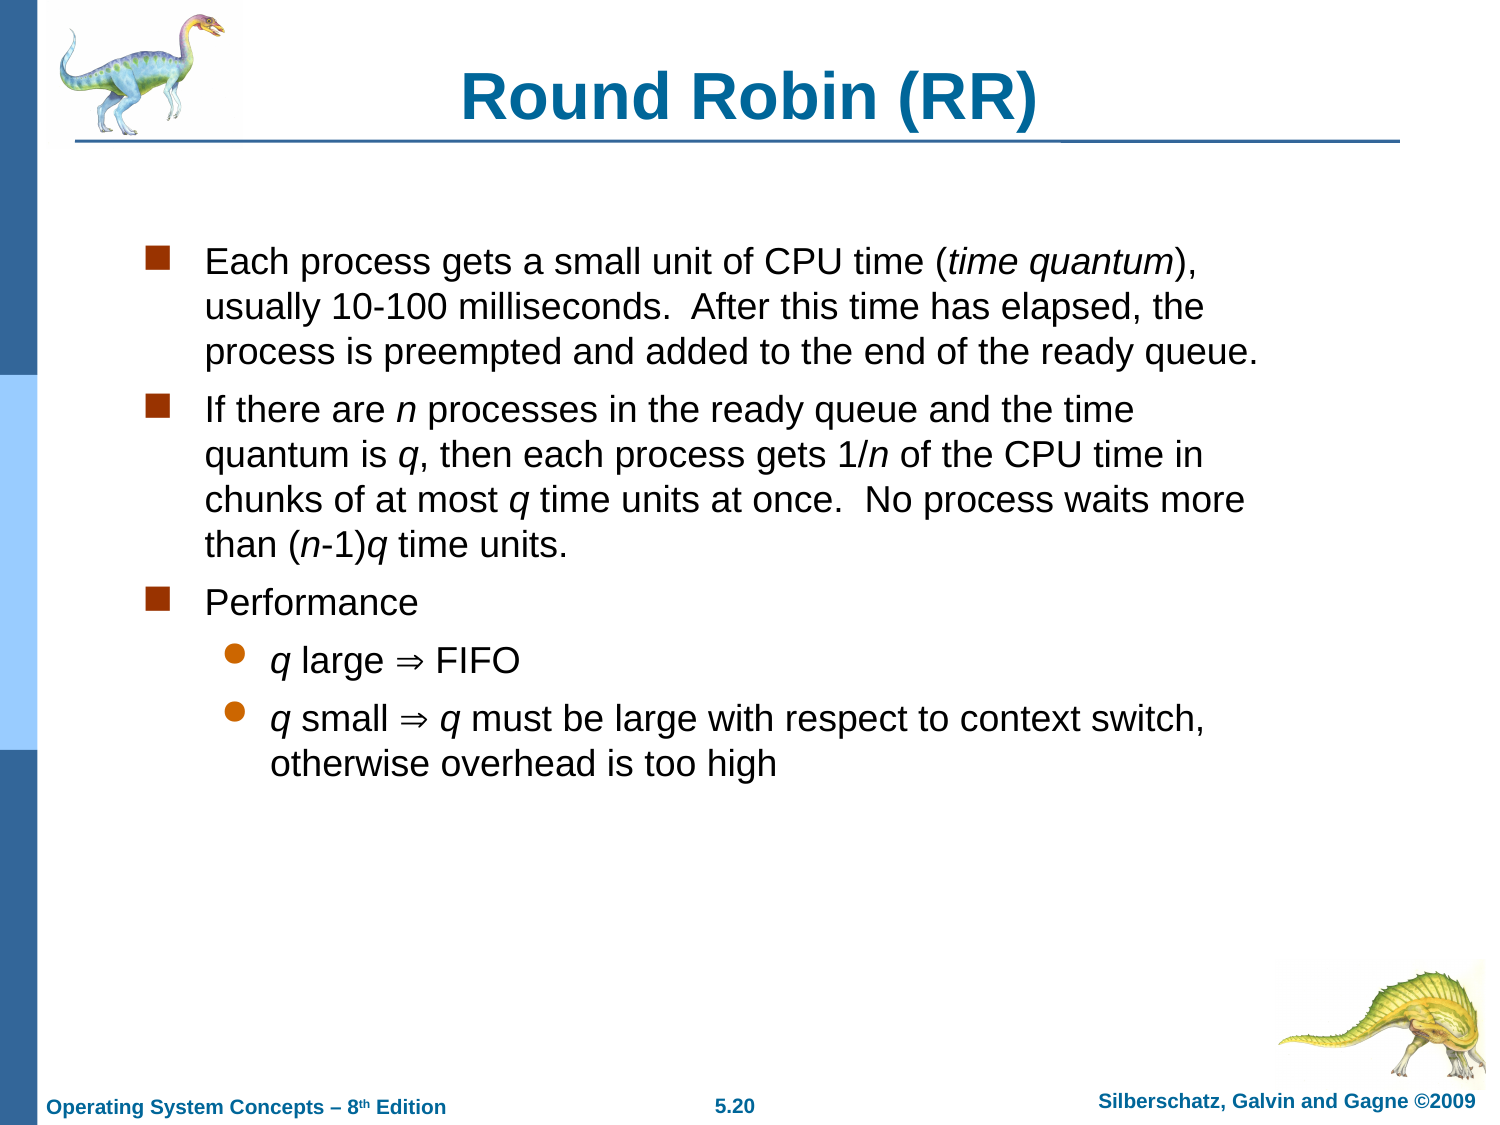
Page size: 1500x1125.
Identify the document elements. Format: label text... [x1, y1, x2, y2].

title Round Robin (RR) [74, 45, 1426, 141]
picture [46, 0, 243, 149]
picture [1275, 959, 1486, 1090]
list Each process gets a small unit of CPU time (time quantum), usually 10-100 milliseconds. After this time has elapsed, the process is preempted and added to the end of the ready queue. If there are n processes in the ready queue and the time quantum is q, then each process gets 1/n of the CPU time in chunks of at most q time units at once. No process waits more than (n-1)q time units. Performance q large  FIFO q small  q must be large with respect to context switch, otherwise overhead is too high [133, 228, 1292, 965]
